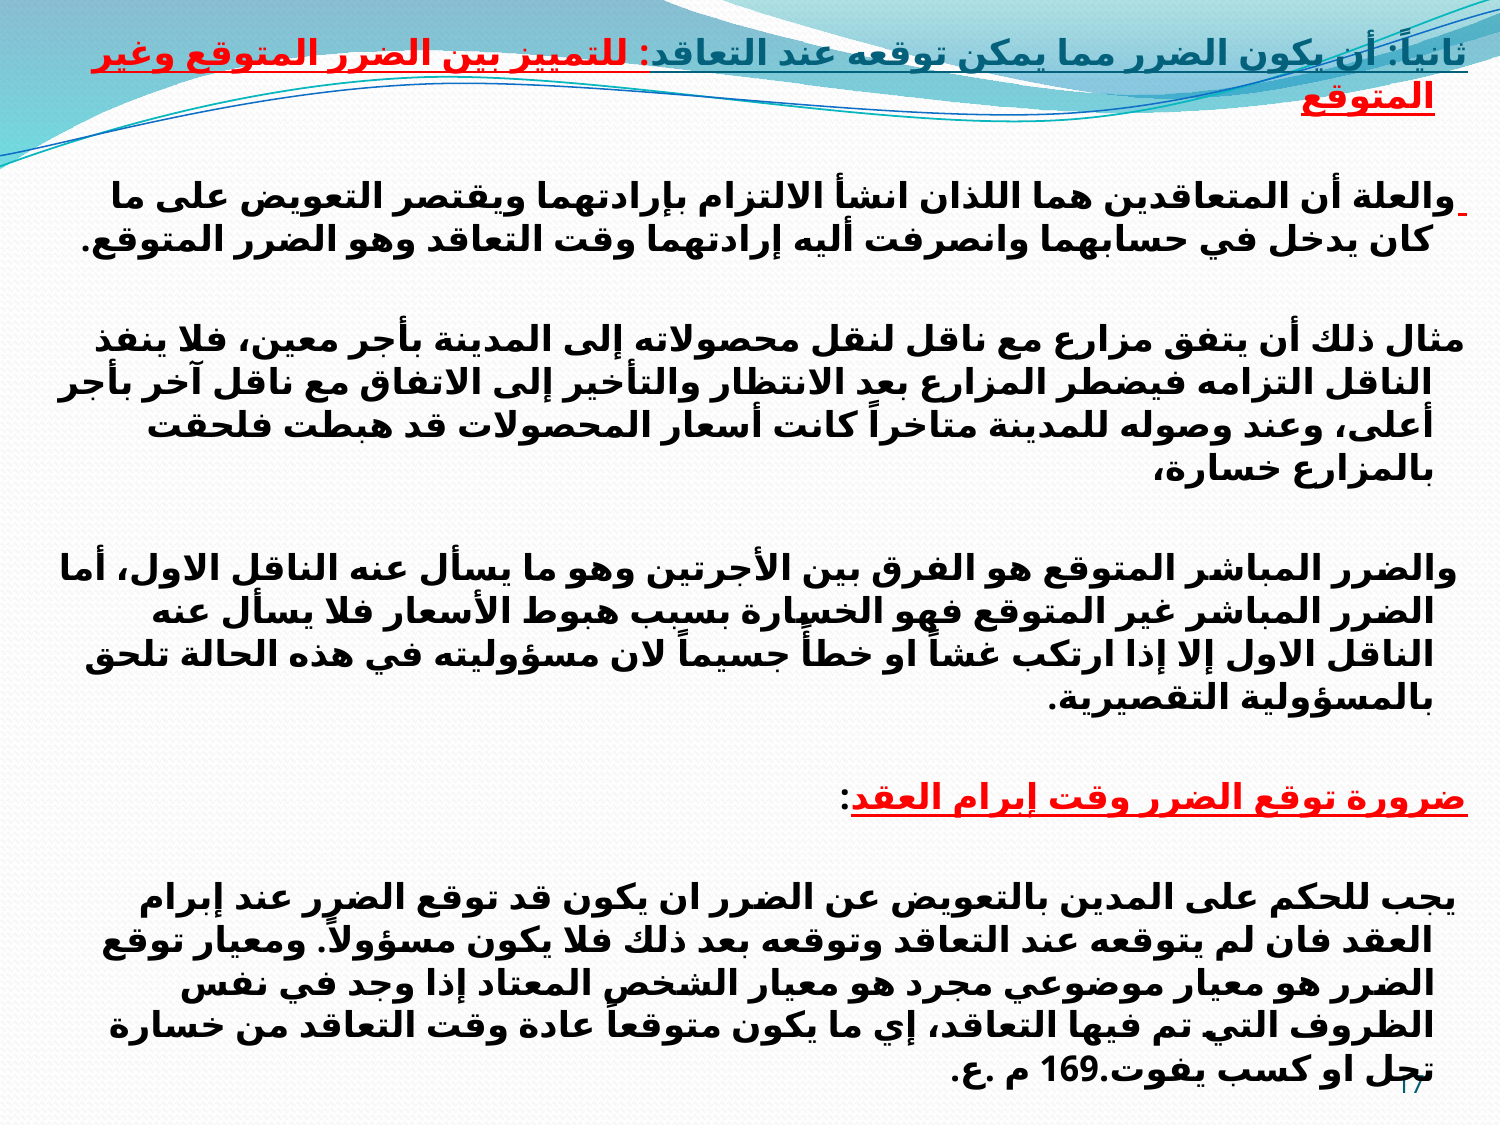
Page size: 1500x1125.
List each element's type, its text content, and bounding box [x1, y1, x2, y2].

slide_number 17 [1299, 1042, 1425, 1103]
list ثانياً: أن يكون الضرر مما يمكن توقعه عند التعاقد: للتمييز بين الضرر المتوقع وغير المتوقع والعلة أن المتعاقدين هما اللذان انشأ الالتزام بإرادتهما ويقتصر التعويض على ما كان يدخل في حسابهما وانصرفت أليه إرادتهما وقت التعاقد وهو الضرر المتوقع. مثال ذلك أن يتفق مزارع مع ناقل لنقل محصولاته إلى المدينة بأجر معين، فلا ينفذ الناقل التزامه فيضطر المزارع بعد الانتظار والتأخير إلى الاتفاق مع ناقل آخر بأجر أعلى، وعند وصوله للمدينة متاخراً كانت أسعار المحصولات قد هبطت فلحقت بالمزارع خسارة، والضرر المباشر المتوقع هو الفرق بين الأجرتين وهو ما يسأل عنه الناقل الاول، أما الضرر المباشر غير المتوقع فهو الخسارة بسبب هبوط الأسعار فلا يسأل عنه الناقل الاول إلا إذا ارتكب غشاً او خطأً جسيماً لان مسؤوليته في هذه الحالة تلحق بالمسؤولية التقصيرية. ضرورة توقع الضرر وقت إبرام العقد: يجب للحكم على المدين بالتعويض عن الضرر ان يكون قد توقع الضرر عند إبرام العقد فان لم يتوقعه عند التعاقد وتوقعه بعد ذلك فلا يكون مسؤولاً. ومعيار توقع الضرر هو معيار موضوعي مجرد هو معيار الشخص المعتاد إذا وجد في نفس الظروف التي تم فيها التعاقد، إي ما يكون متوقعاً عادة وقت التعاقد من خسارة تحل او كسب يفوت.169 م .ع. [29, 22, 1483, 1103]
